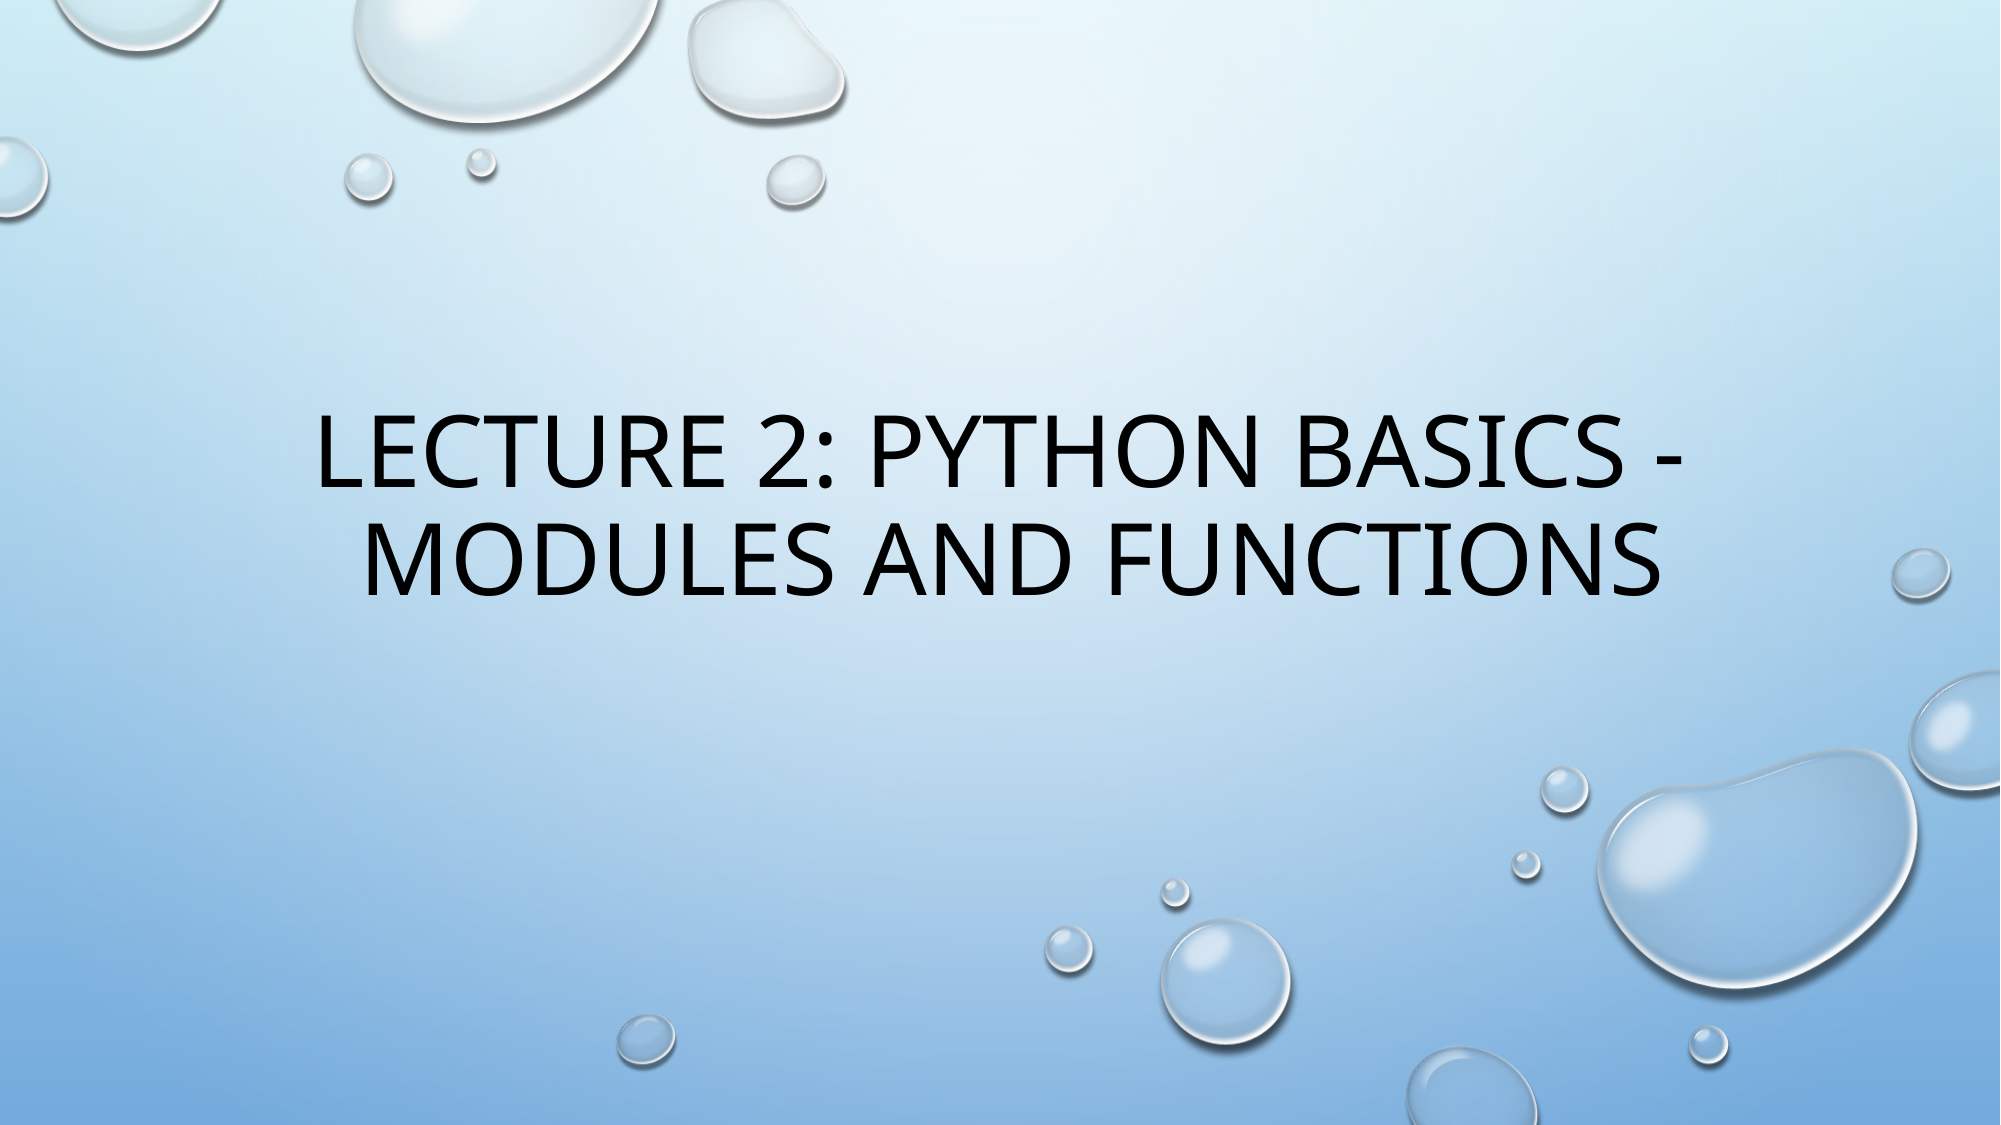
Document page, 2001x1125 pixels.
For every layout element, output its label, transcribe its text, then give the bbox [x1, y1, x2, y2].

picture [0, 0, 2000, 1125]
title Lecture 2: Python Basics - Modules and Functions [287, 213, 1713, 625]
